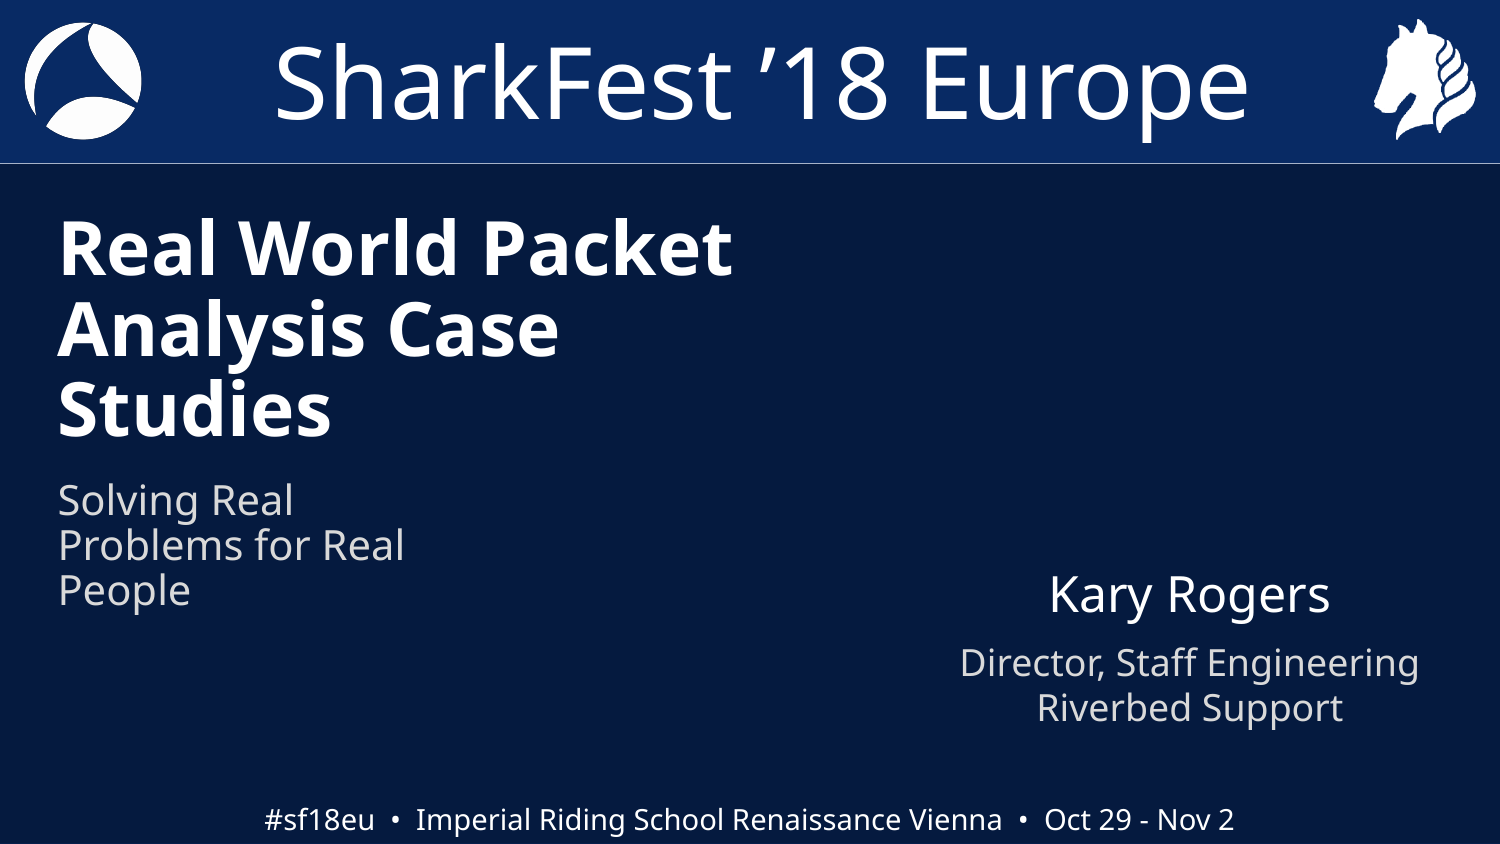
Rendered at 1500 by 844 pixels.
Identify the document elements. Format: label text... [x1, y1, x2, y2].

subtitle Solving Real Problems for Real People [42, 471, 504, 631]
picture [24, 22, 142, 140]
picture [1361, 8, 1489, 151]
title Real World Packet Analysis Case Studies [42, 202, 791, 410]
